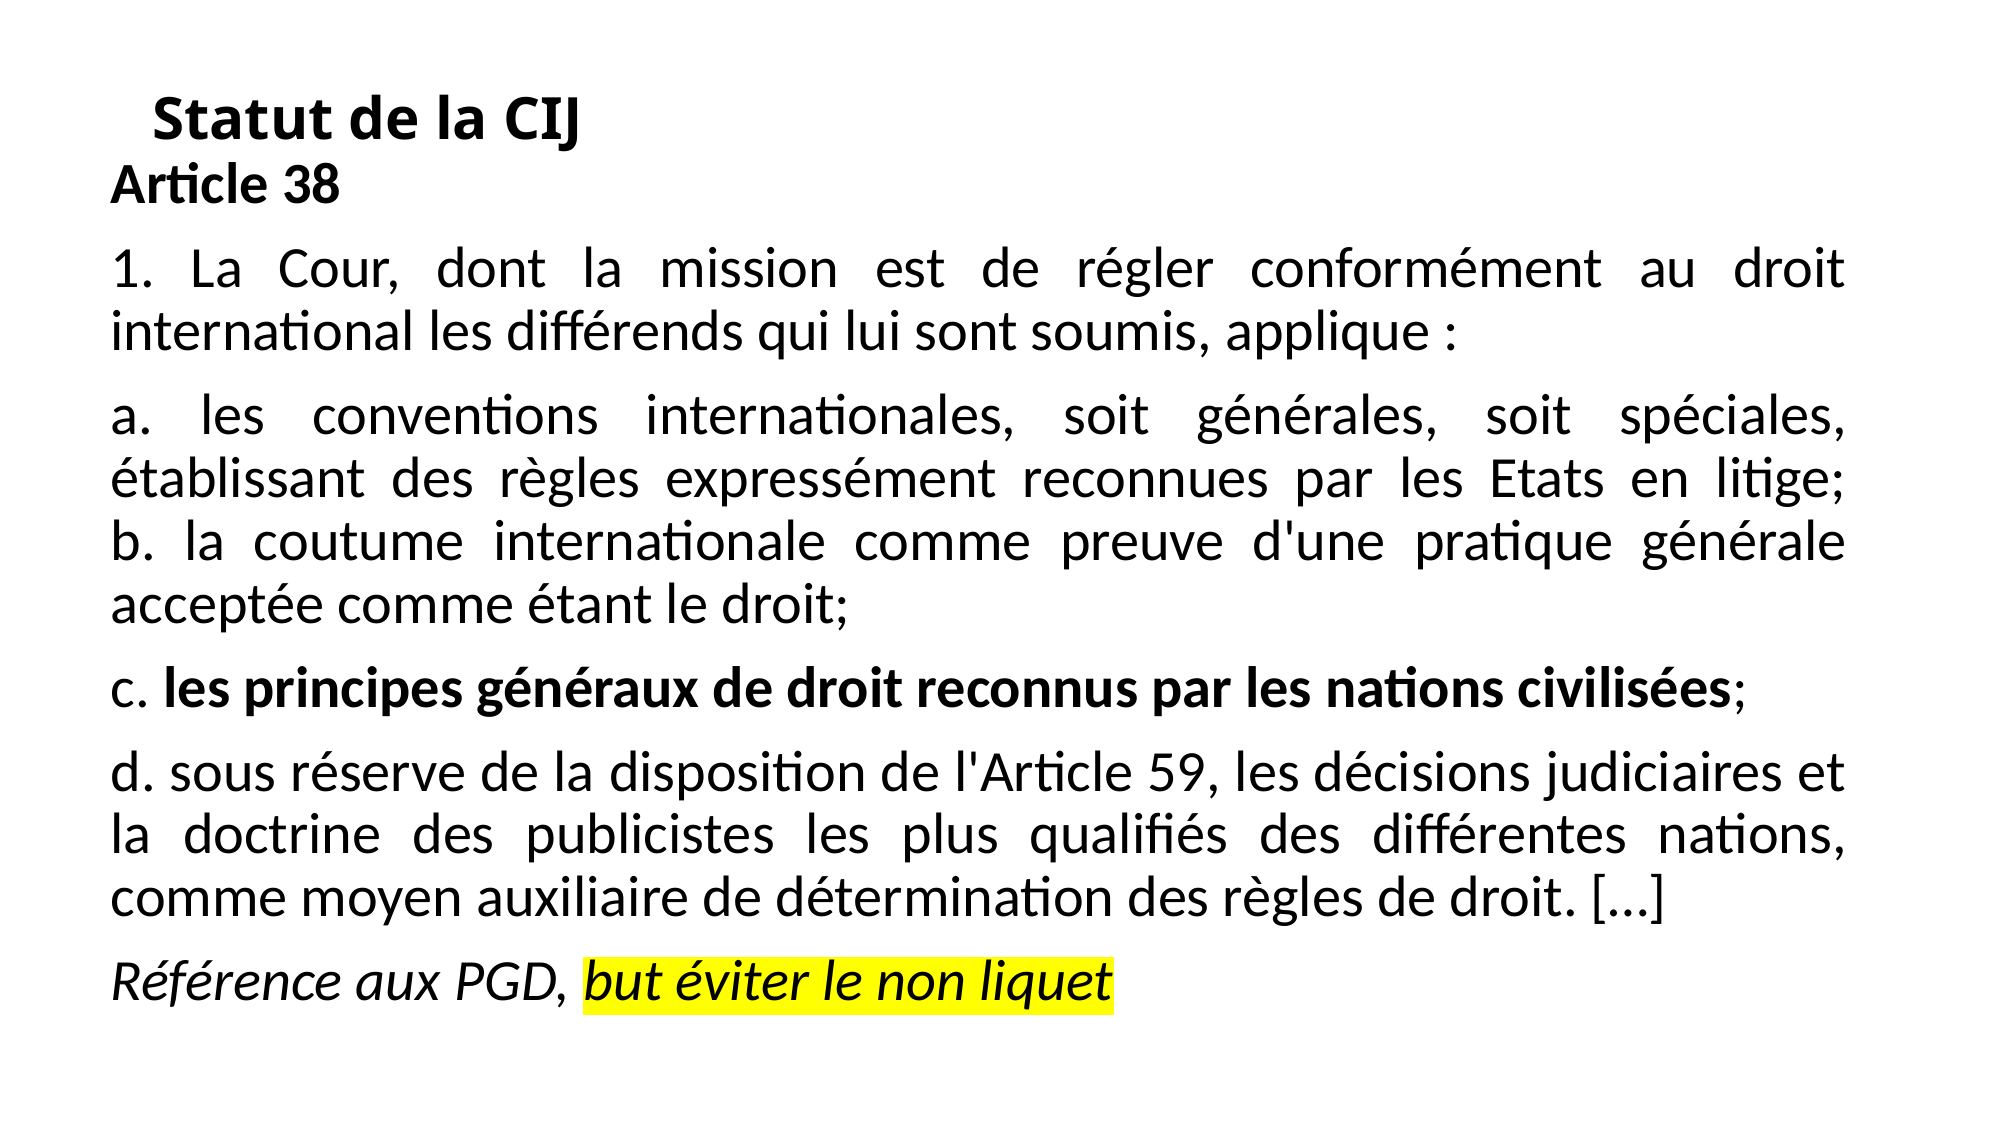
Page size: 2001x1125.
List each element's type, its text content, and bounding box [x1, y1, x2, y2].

title Statut de la CIJ [137, 59, 1863, 146]
list Article 38 1. La Cour, dont la mission est de régler conformément au droit international les différends qui lui sont soumis, applique : a. les conventions internationales, soit générales, soit spéciales, établissant des règles expressément reconnues par les Etats en litige; b. la coutume internationale comme preuve d'une pratique générale acceptée comme étant le droit; c. les principes généraux de droit reconnus par les nations civilisées; d. sous réserve de la disposition de l'Article 59, les décisions judiciaires et la doctrine des publicistes les plus qualifiés des différentes nations, comme moyen auxiliaire de détermination des règles de droit. […] Référence aux PGD, but éviter le non liquet [95, 146, 1863, 1066]
